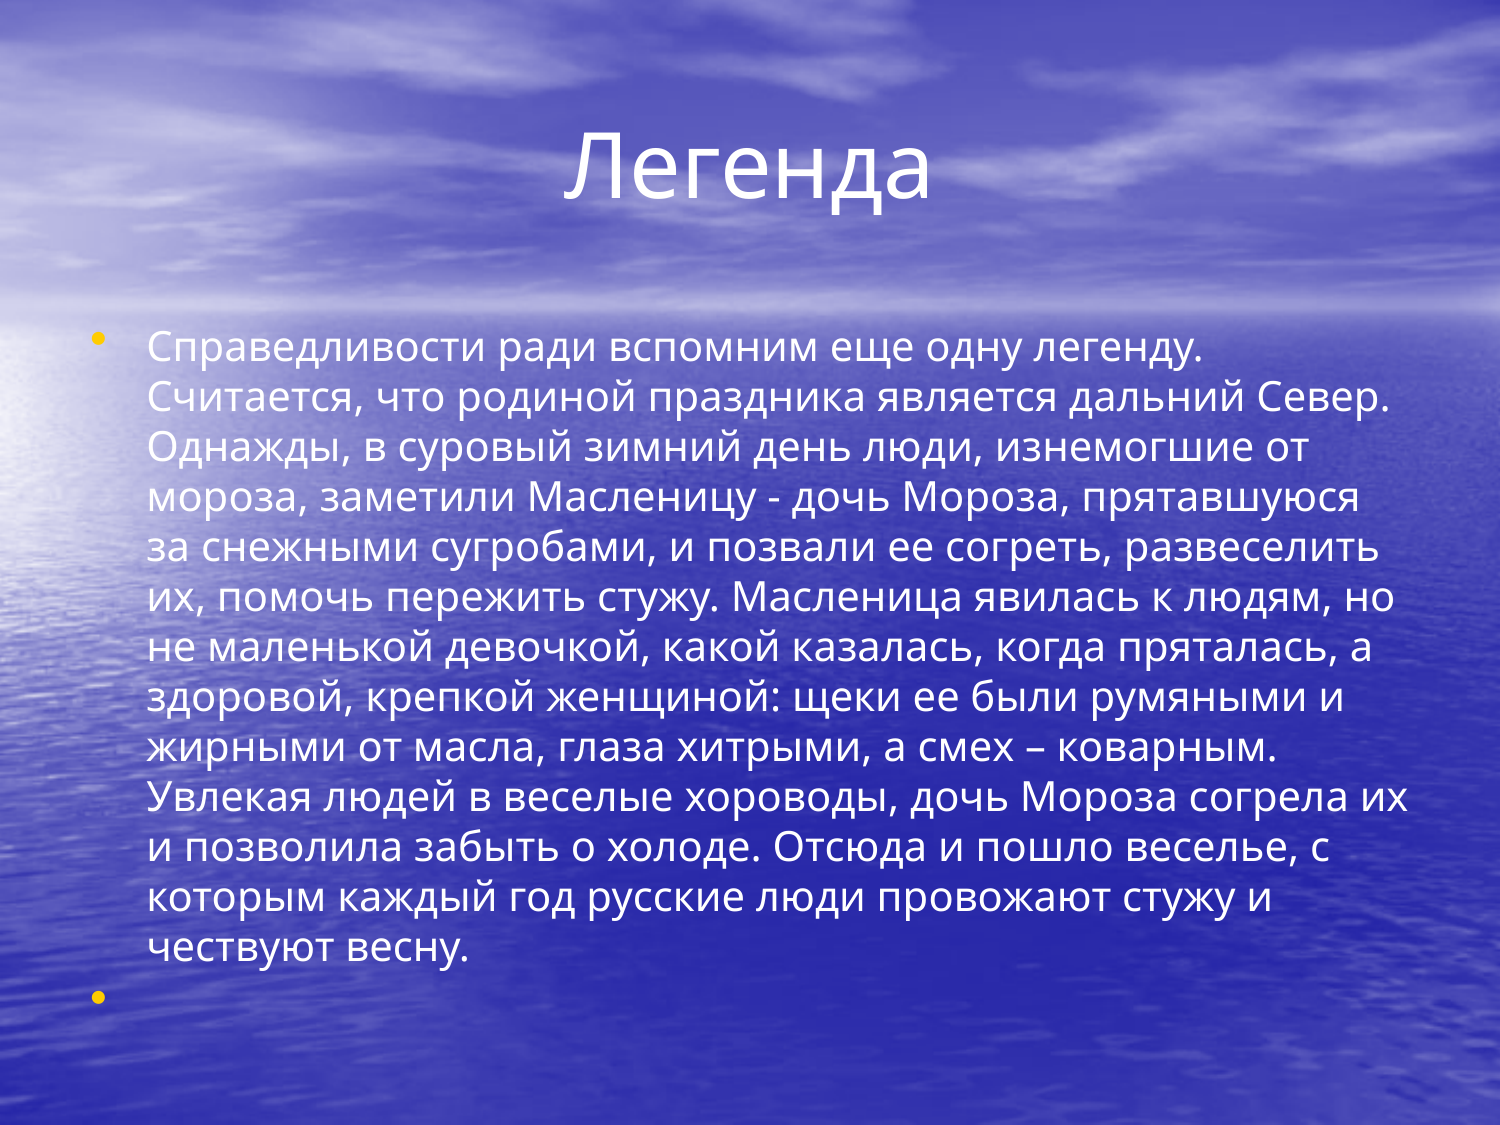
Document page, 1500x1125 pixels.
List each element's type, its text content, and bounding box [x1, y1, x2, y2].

list Справедливости ради вспомним еще одну легенду. Считается, что родиной праздника является дальний Север. Однажды, в суровый зимний день люди, изнемогшие от мороза, заметили Масленицу - дочь Мороза, прятавшуюся за снежными сугробами, и позвали ее согреть, развеселить их, помочь пережить стужу. Масленица явилась к людям, но не маленькой девочкой, какой казалась, когда пряталась, а здоровой, крепкой женщиной: щеки ее были румяными и жирными от масла, глаза хитрыми, а смех – коварным. Увлекая людей в веселые хороводы, дочь Мороза согрела их и позволила забыть о холоде. Отсюда и пошло веселье, с которым каждый год русские люди провожают стужу и чествуют весну. [74, 312, 1426, 988]
title Легенда [74, 47, 1426, 276]
